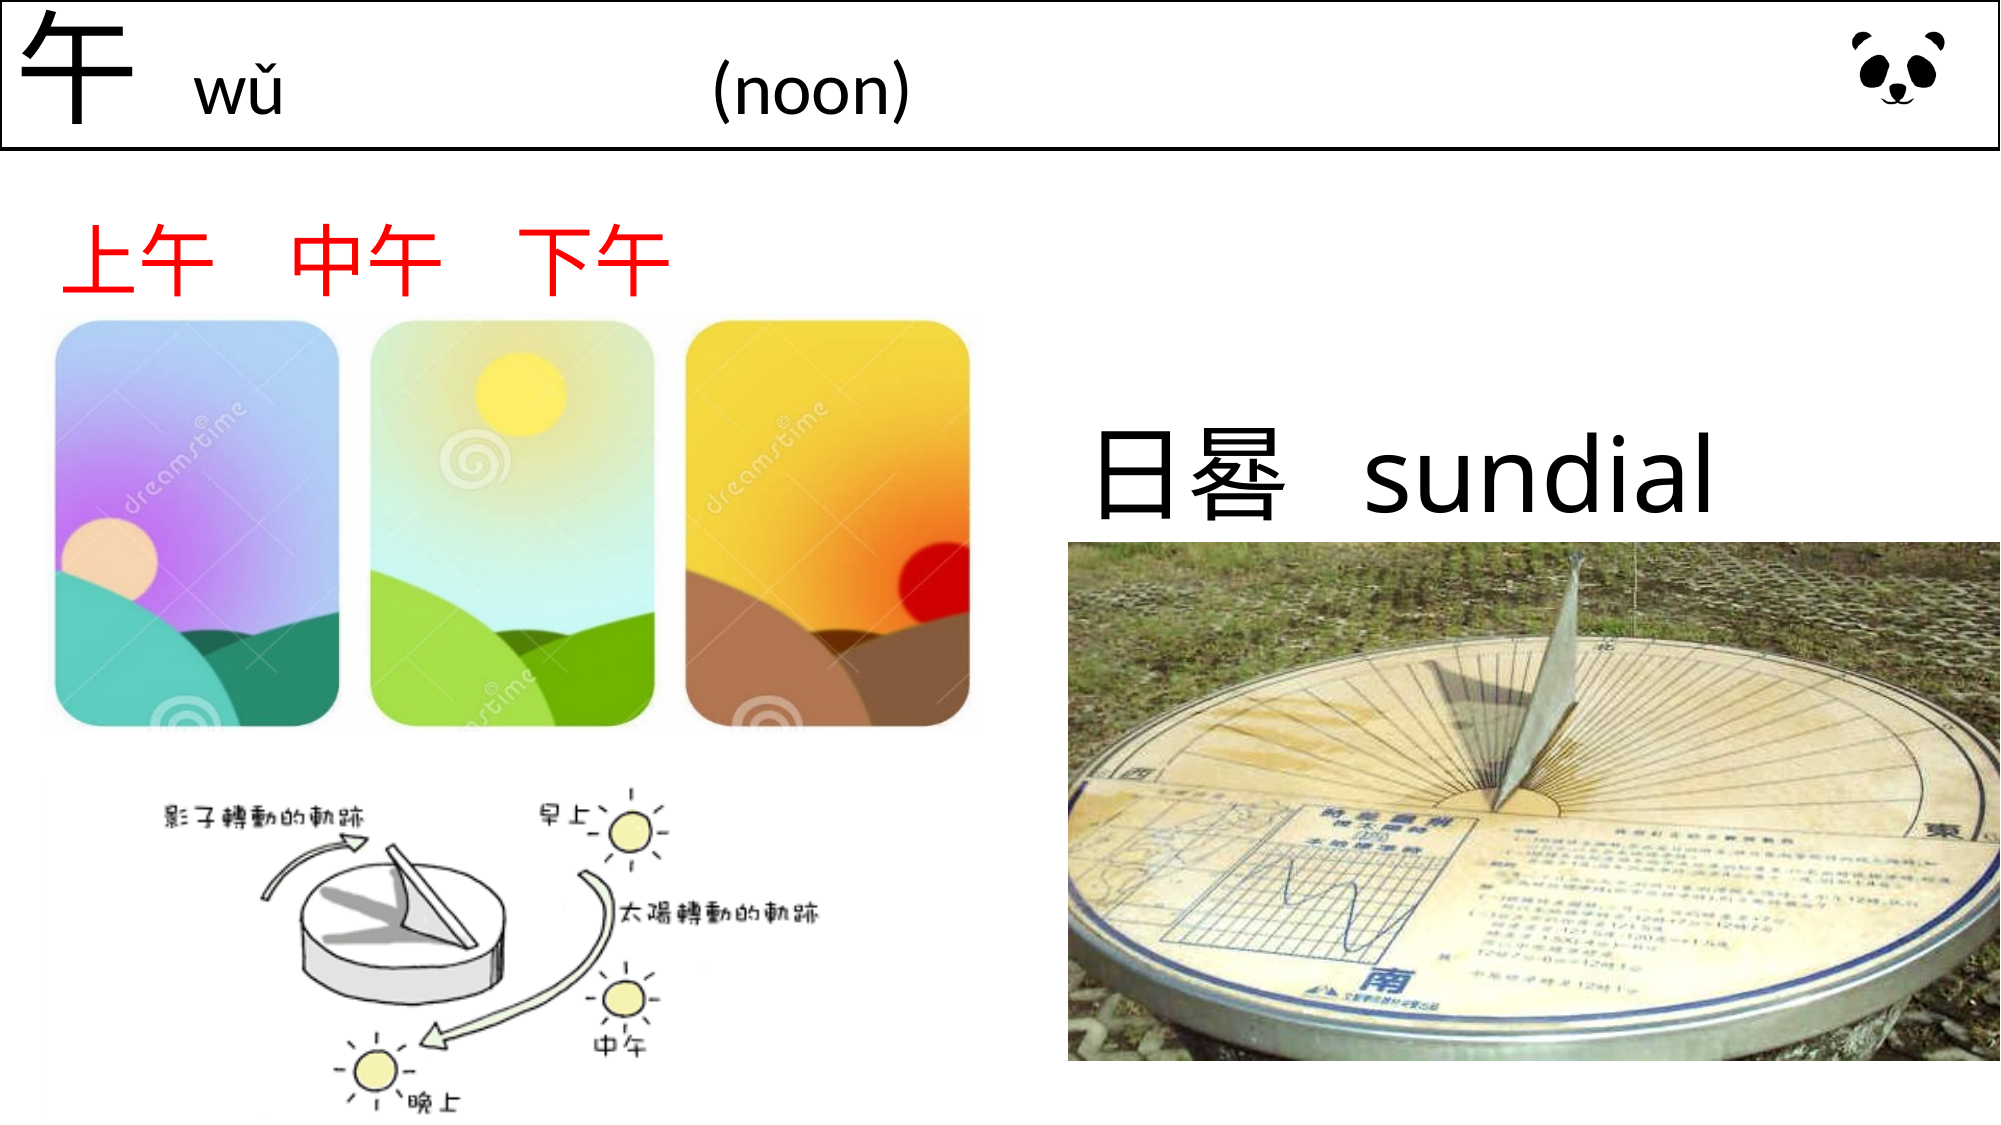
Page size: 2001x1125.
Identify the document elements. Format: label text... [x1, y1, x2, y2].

picture [1836, 9, 1960, 133]
picture [1068, 542, 2000, 1061]
text_box 日晷 sundial [1068, 414, 1793, 542]
title 午 wǔ (noon) [0, 0, 2000, 149]
picture [44, 313, 978, 732]
picture [44, 783, 868, 1125]
list 上午 中午 下午 [44, 185, 978, 313]
